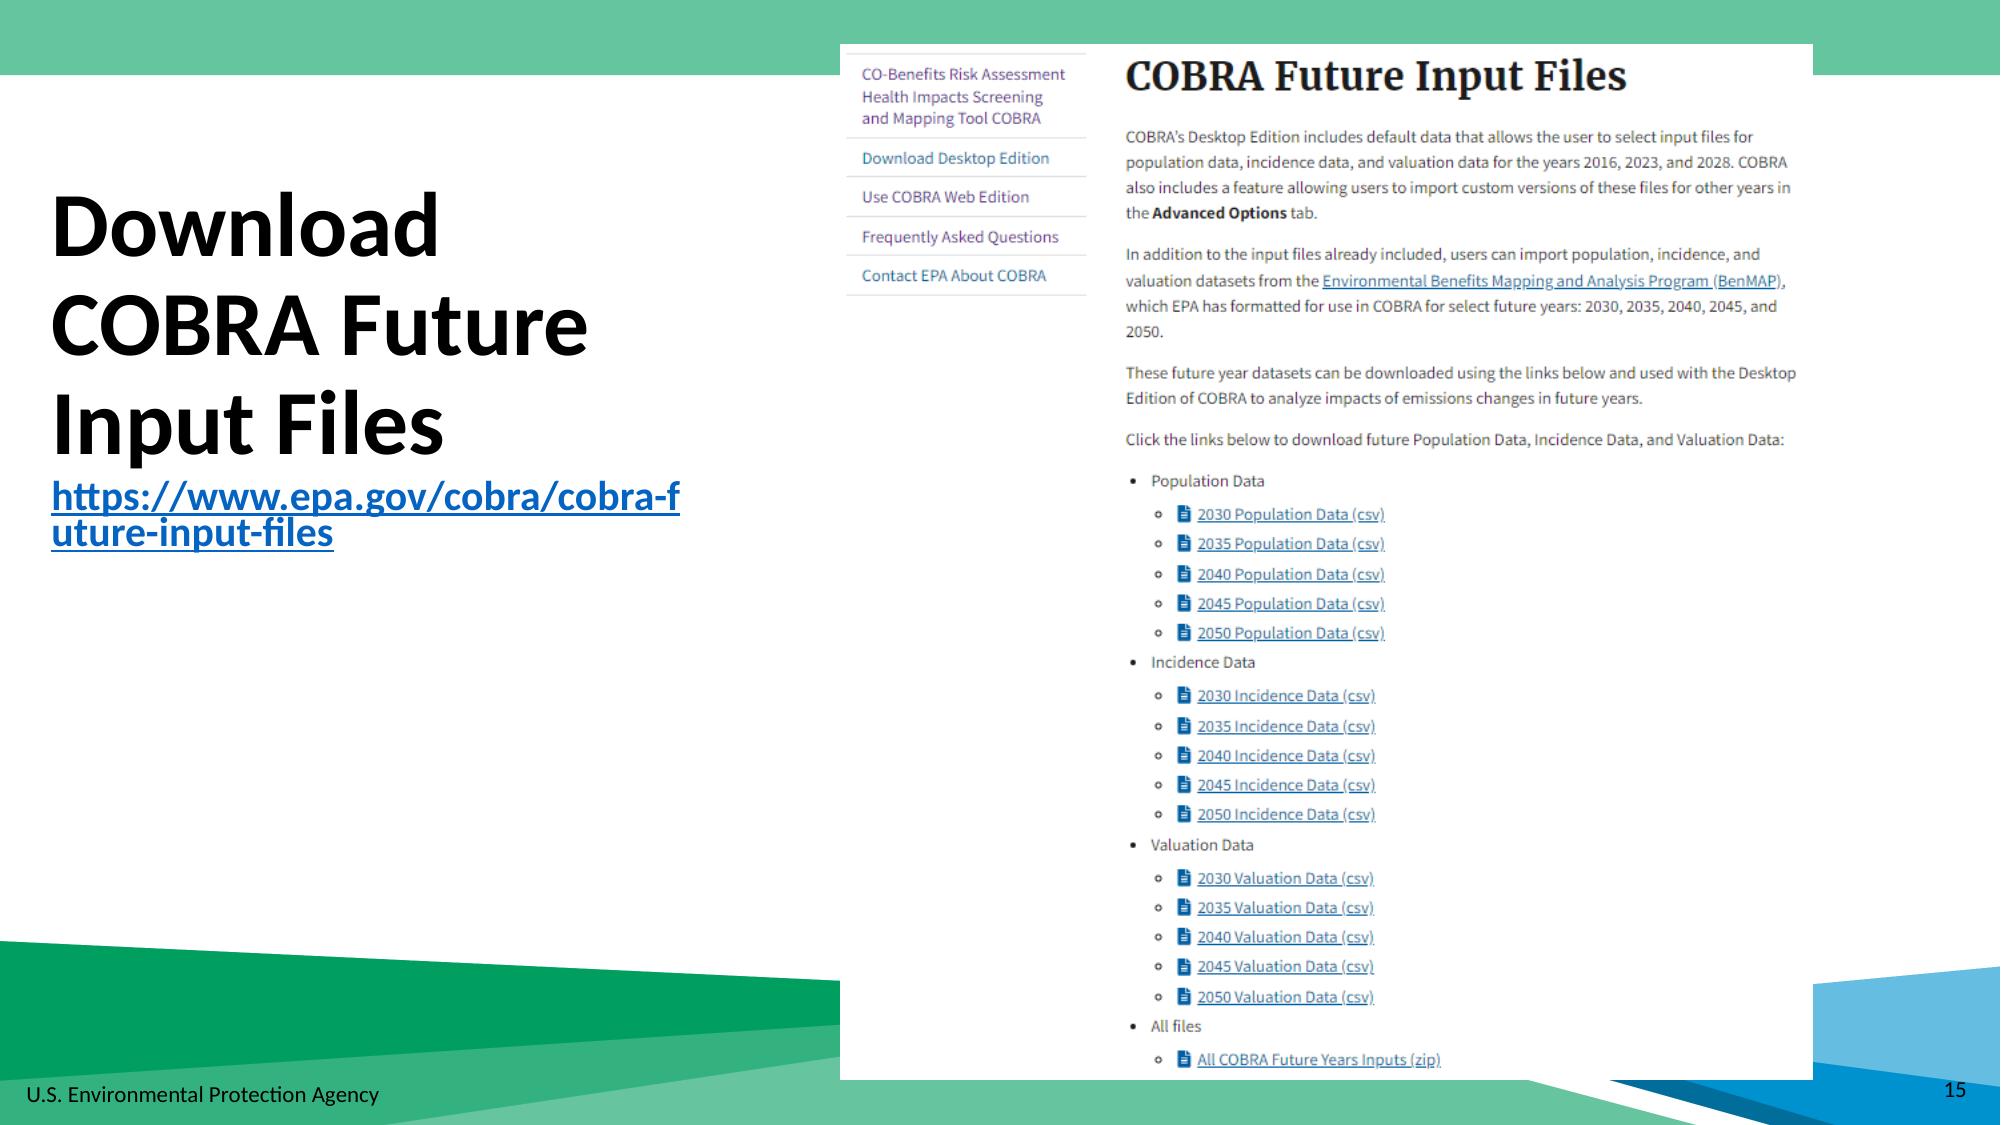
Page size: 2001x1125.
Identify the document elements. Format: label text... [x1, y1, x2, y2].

slide_number 15 [1412, 1057, 1982, 1118]
title Download COBRA Future Input Files https://www.epa.gov/cobra/cobra-future-input-files [36, 75, 710, 668]
picture [0, 44, 2000, 1125]
